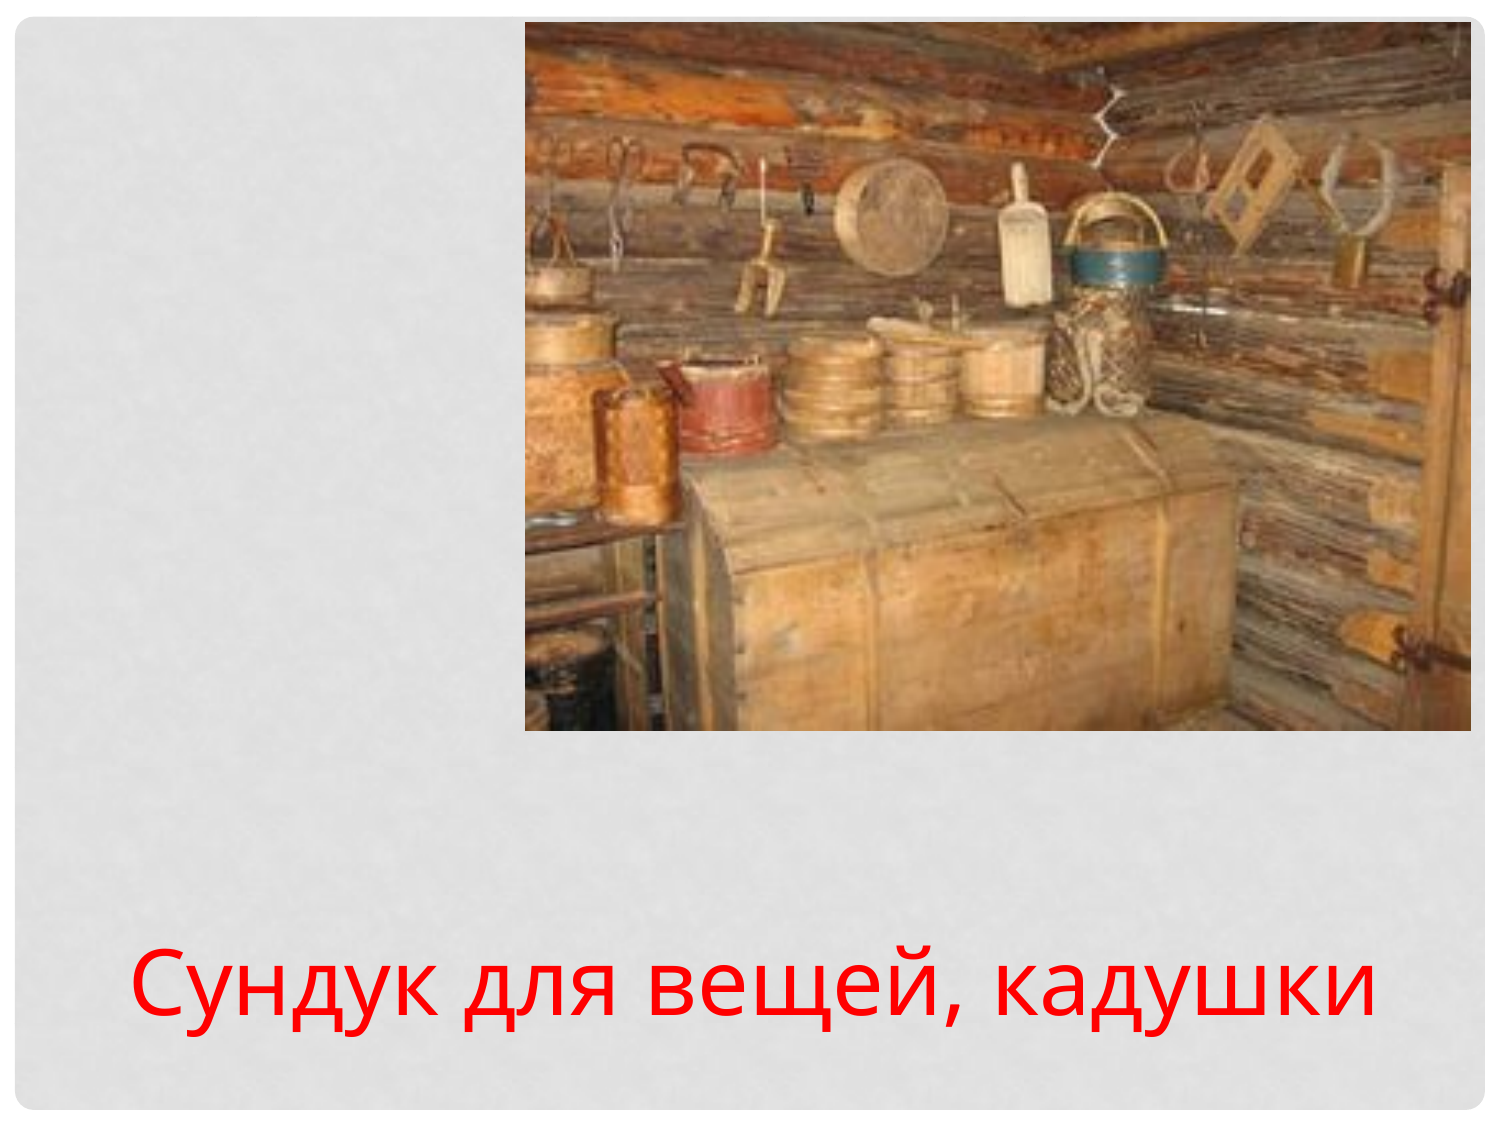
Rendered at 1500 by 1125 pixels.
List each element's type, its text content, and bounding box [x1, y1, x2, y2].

picture [525, 22, 1471, 731]
text_box Сундук для вещей, кадушки [113, 916, 1397, 1042]
